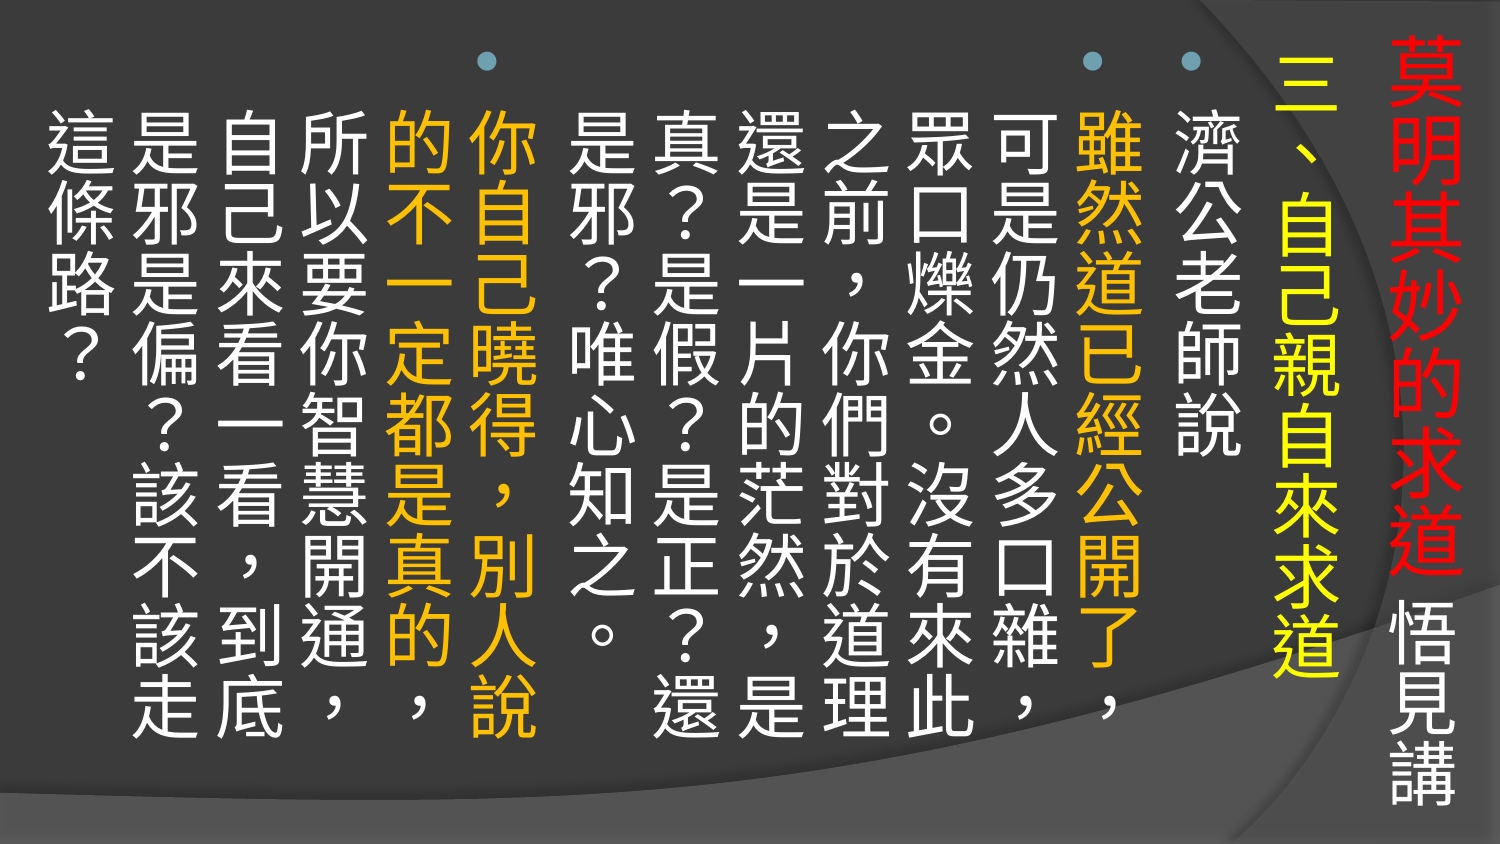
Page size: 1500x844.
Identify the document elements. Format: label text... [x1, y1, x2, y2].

title 莫明其妙的求道 悟見講 [1364, 21, 1483, 820]
list 三、自己親自來求道 濟公老師說 雖然道已經公開了，可是仍然人多口雜，眾口爍金。沒有來此之前，你們對於道理還是一片的茫然，是真？是假？是正？還是邪？唯心知之。 你自己曉得，別人說的不一定都是真的，所以要你智慧開通，自己來看一看，到底是邪是偏？該不該走這條路？ [29, 27, 1365, 820]
